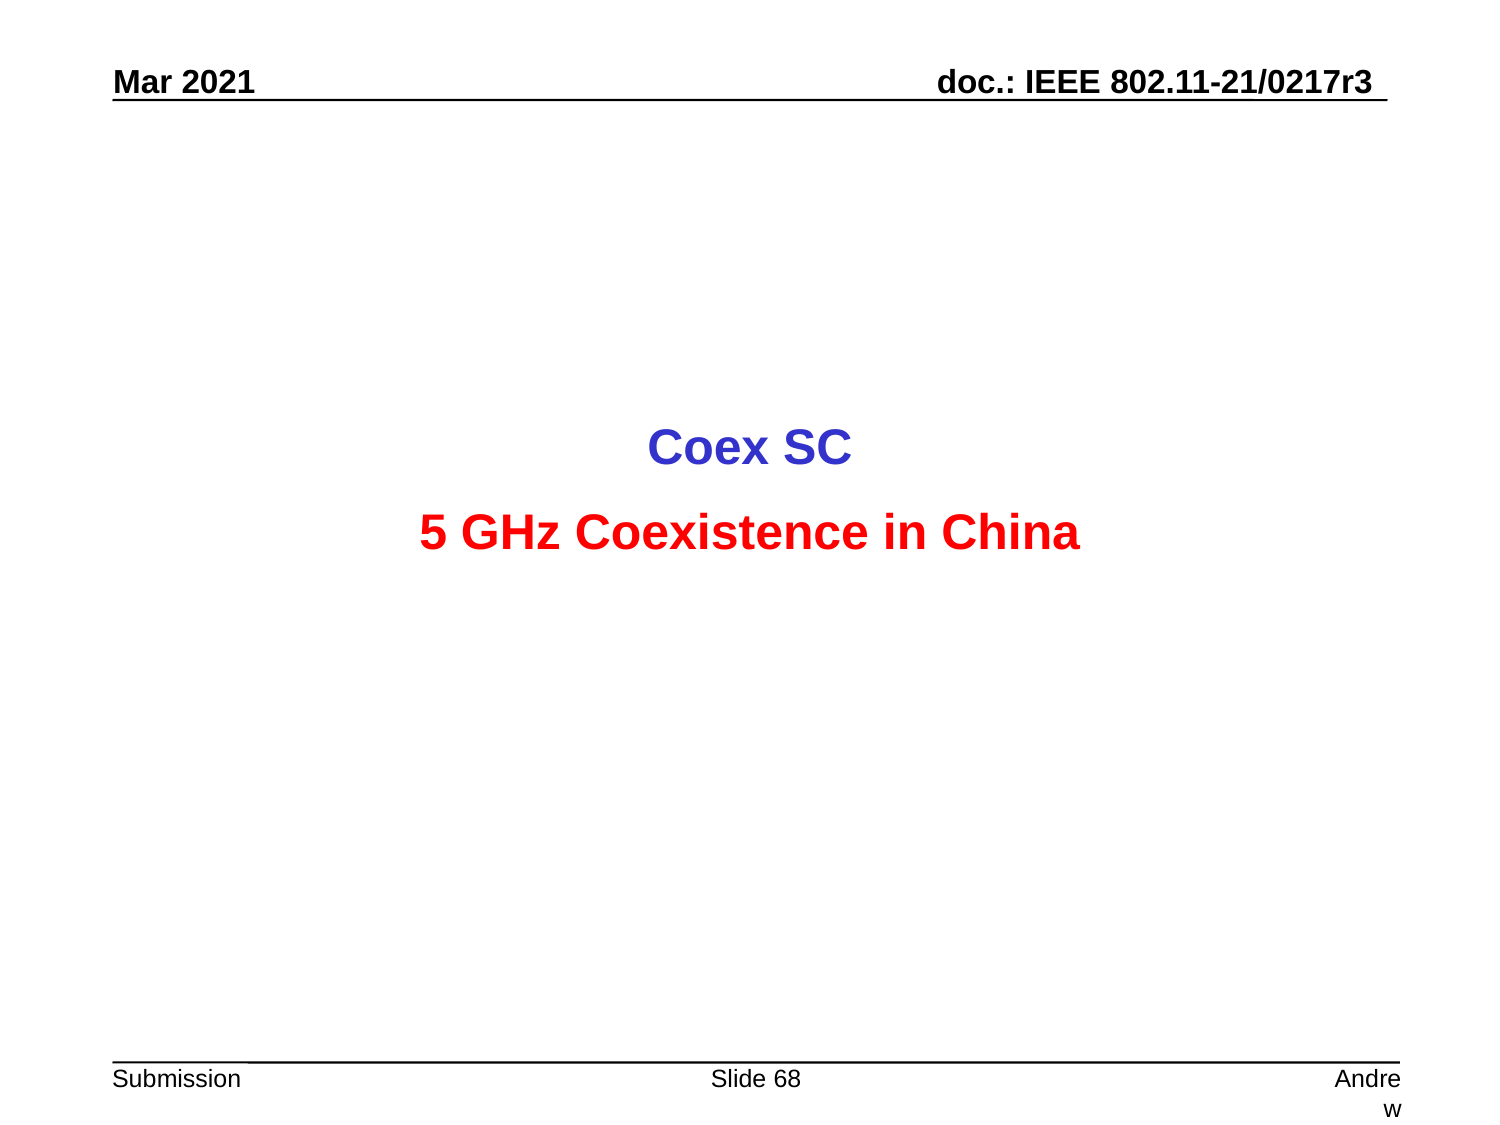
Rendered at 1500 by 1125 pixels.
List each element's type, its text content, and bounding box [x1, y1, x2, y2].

footer Andrew Myles, Cisco [1320, 1061, 1402, 1093]
list Coex SC 5 GHz Coexistence in China [112, 324, 1388, 650]
slide_number Slide 68 [709, 1061, 803, 1093]
